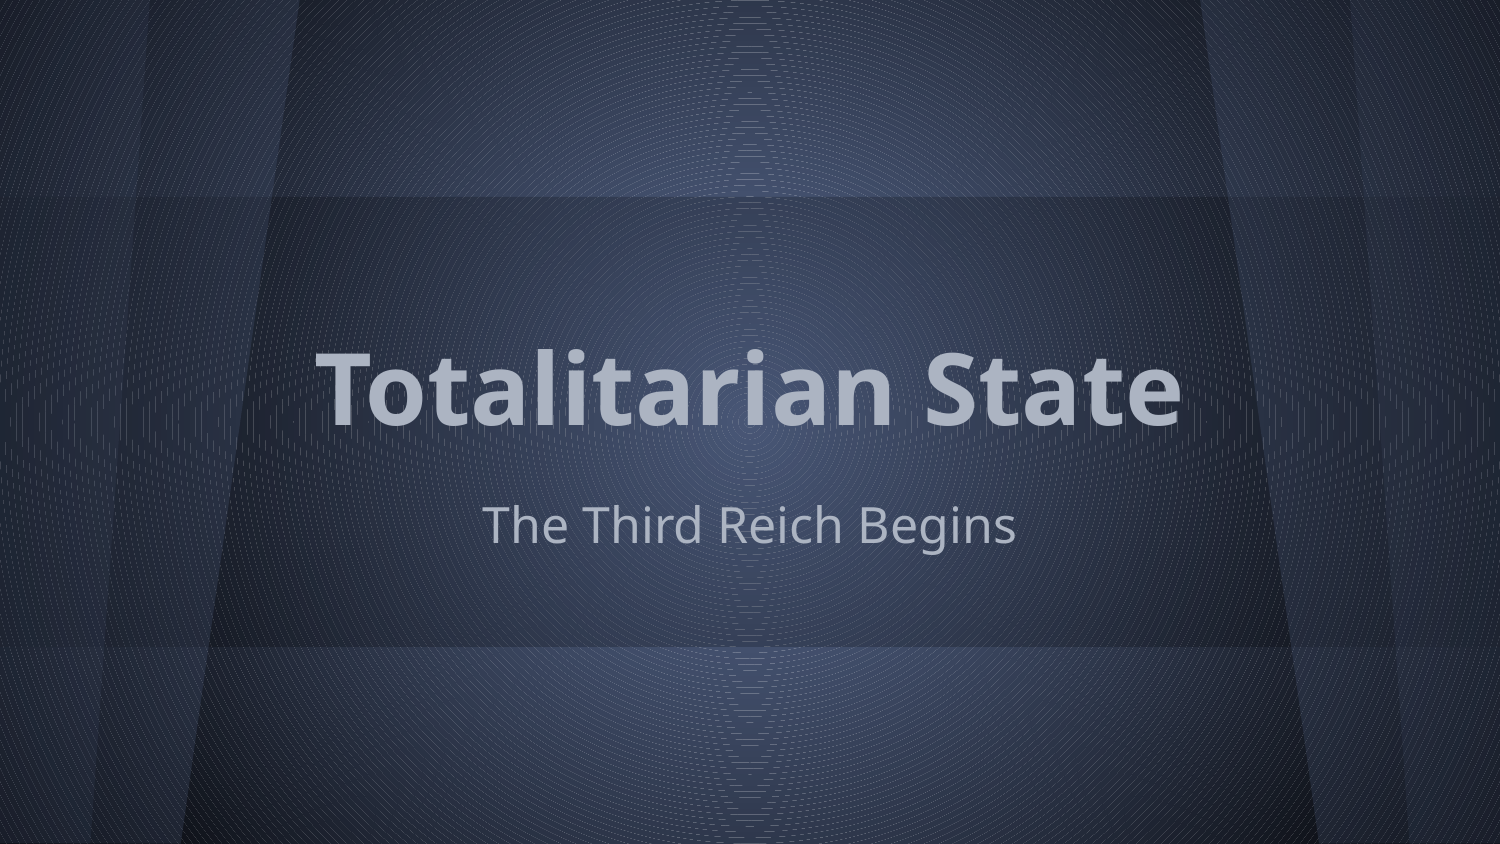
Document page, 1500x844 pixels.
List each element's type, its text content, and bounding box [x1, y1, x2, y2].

title Totalitarian State [112, 257, 1388, 461]
subtitle The Third Reich Begins [112, 478, 1388, 587]
